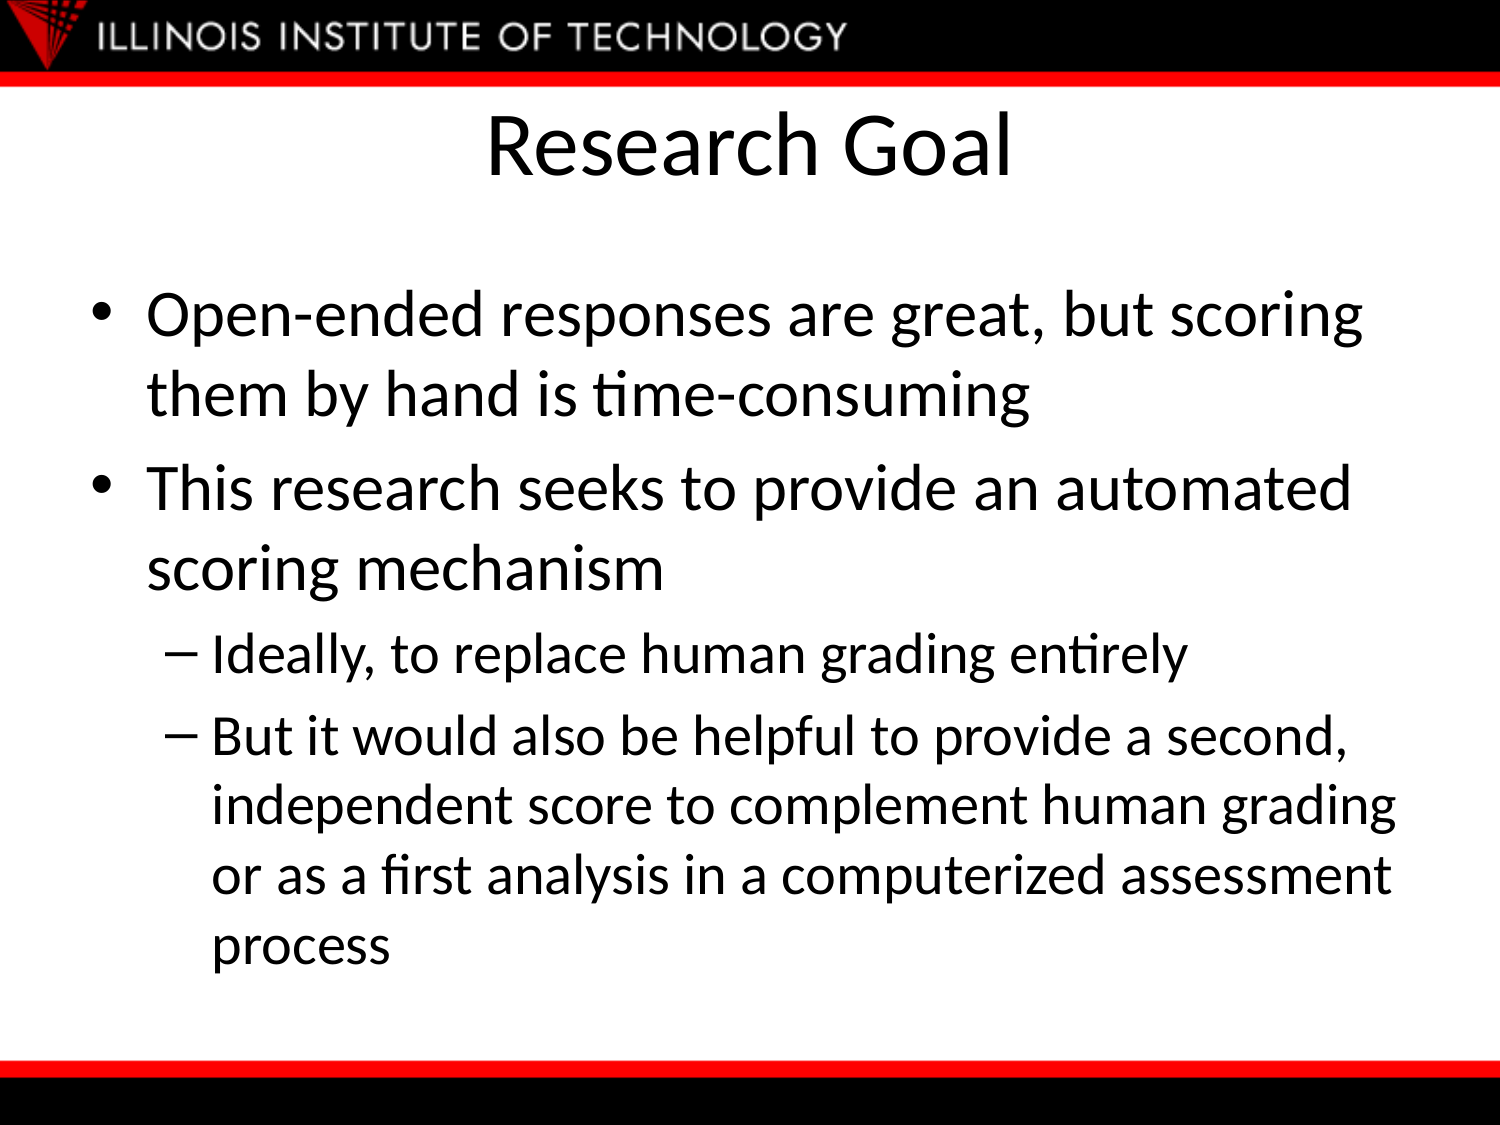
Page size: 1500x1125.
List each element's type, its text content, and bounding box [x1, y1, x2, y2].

list Open-ended responses are great, but scoring them by hand is time-consuming This research seeks to provide an automated scoring mechanism Ideally, to replace human grading entirely But it would also be helpful to provide a second, independent score to complement human grading or as a first analysis in a computerized assessment process [75, 262, 1425, 1005]
picture [0, 0, 1500, 1125]
title Research Goal [75, 45, 1425, 233]
